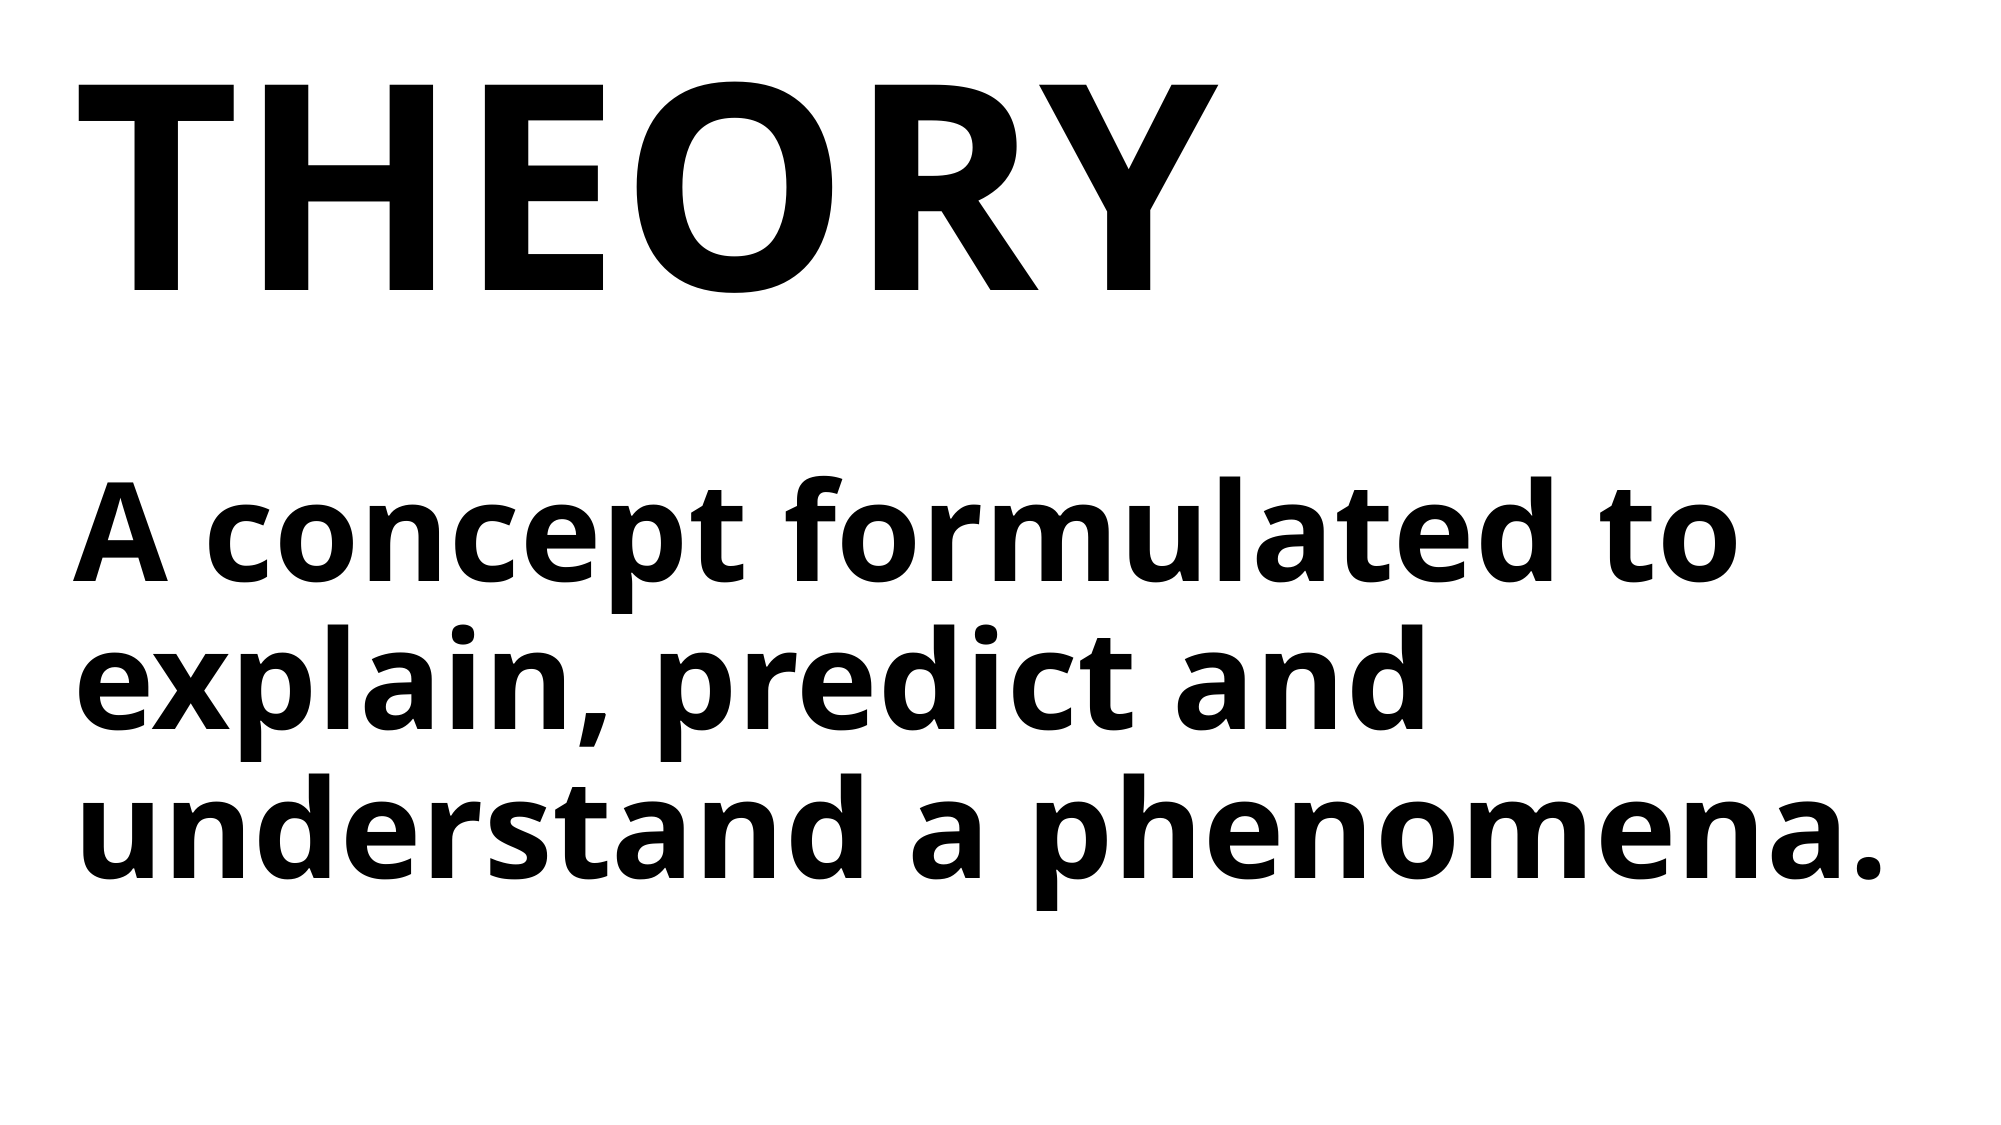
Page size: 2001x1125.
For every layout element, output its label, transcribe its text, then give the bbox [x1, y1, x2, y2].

text_box A concept formulated to explain, predict and understand a phenomena. [58, 576, 1935, 795]
title THEORY [58, 88, 1784, 306]
